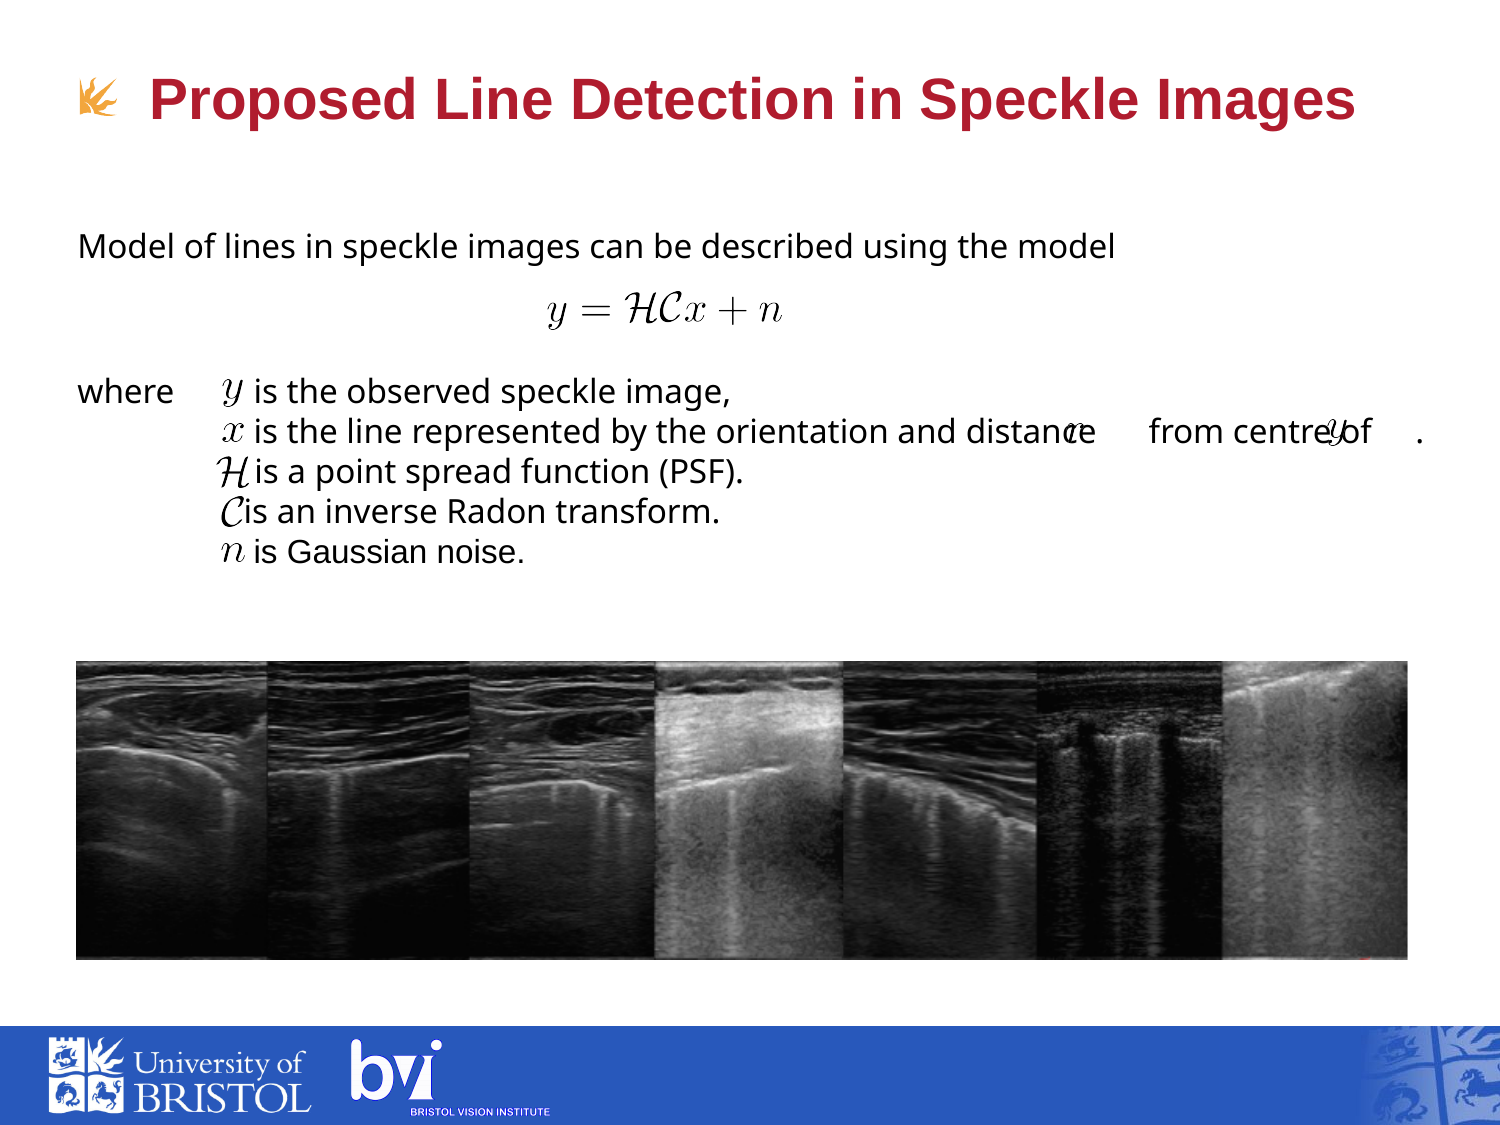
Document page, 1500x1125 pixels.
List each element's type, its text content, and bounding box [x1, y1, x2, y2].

picture [221, 542, 245, 563]
picture [42, 1030, 325, 1122]
picture [77, 75, 121, 117]
picture [76, 660, 1412, 960]
title Proposed Line Detection in Speckle Images [62, 45, 1425, 148]
picture [216, 456, 250, 488]
picture [222, 422, 245, 443]
picture [1326, 419, 1347, 447]
text_box Model of lines in speckle images can be described using the model where is the observed speckle image, is the line represented by the orientation and distance from centre of . is a point spread function (PSF). is an inverse Radon transform. is Gaussian noise. [62, 217, 1450, 577]
picture [1066, 423, 1085, 443]
picture [351, 1039, 550, 1116]
picture [222, 379, 243, 407]
picture [221, 495, 244, 527]
picture [1219, 1026, 1500, 1125]
picture [547, 291, 783, 330]
